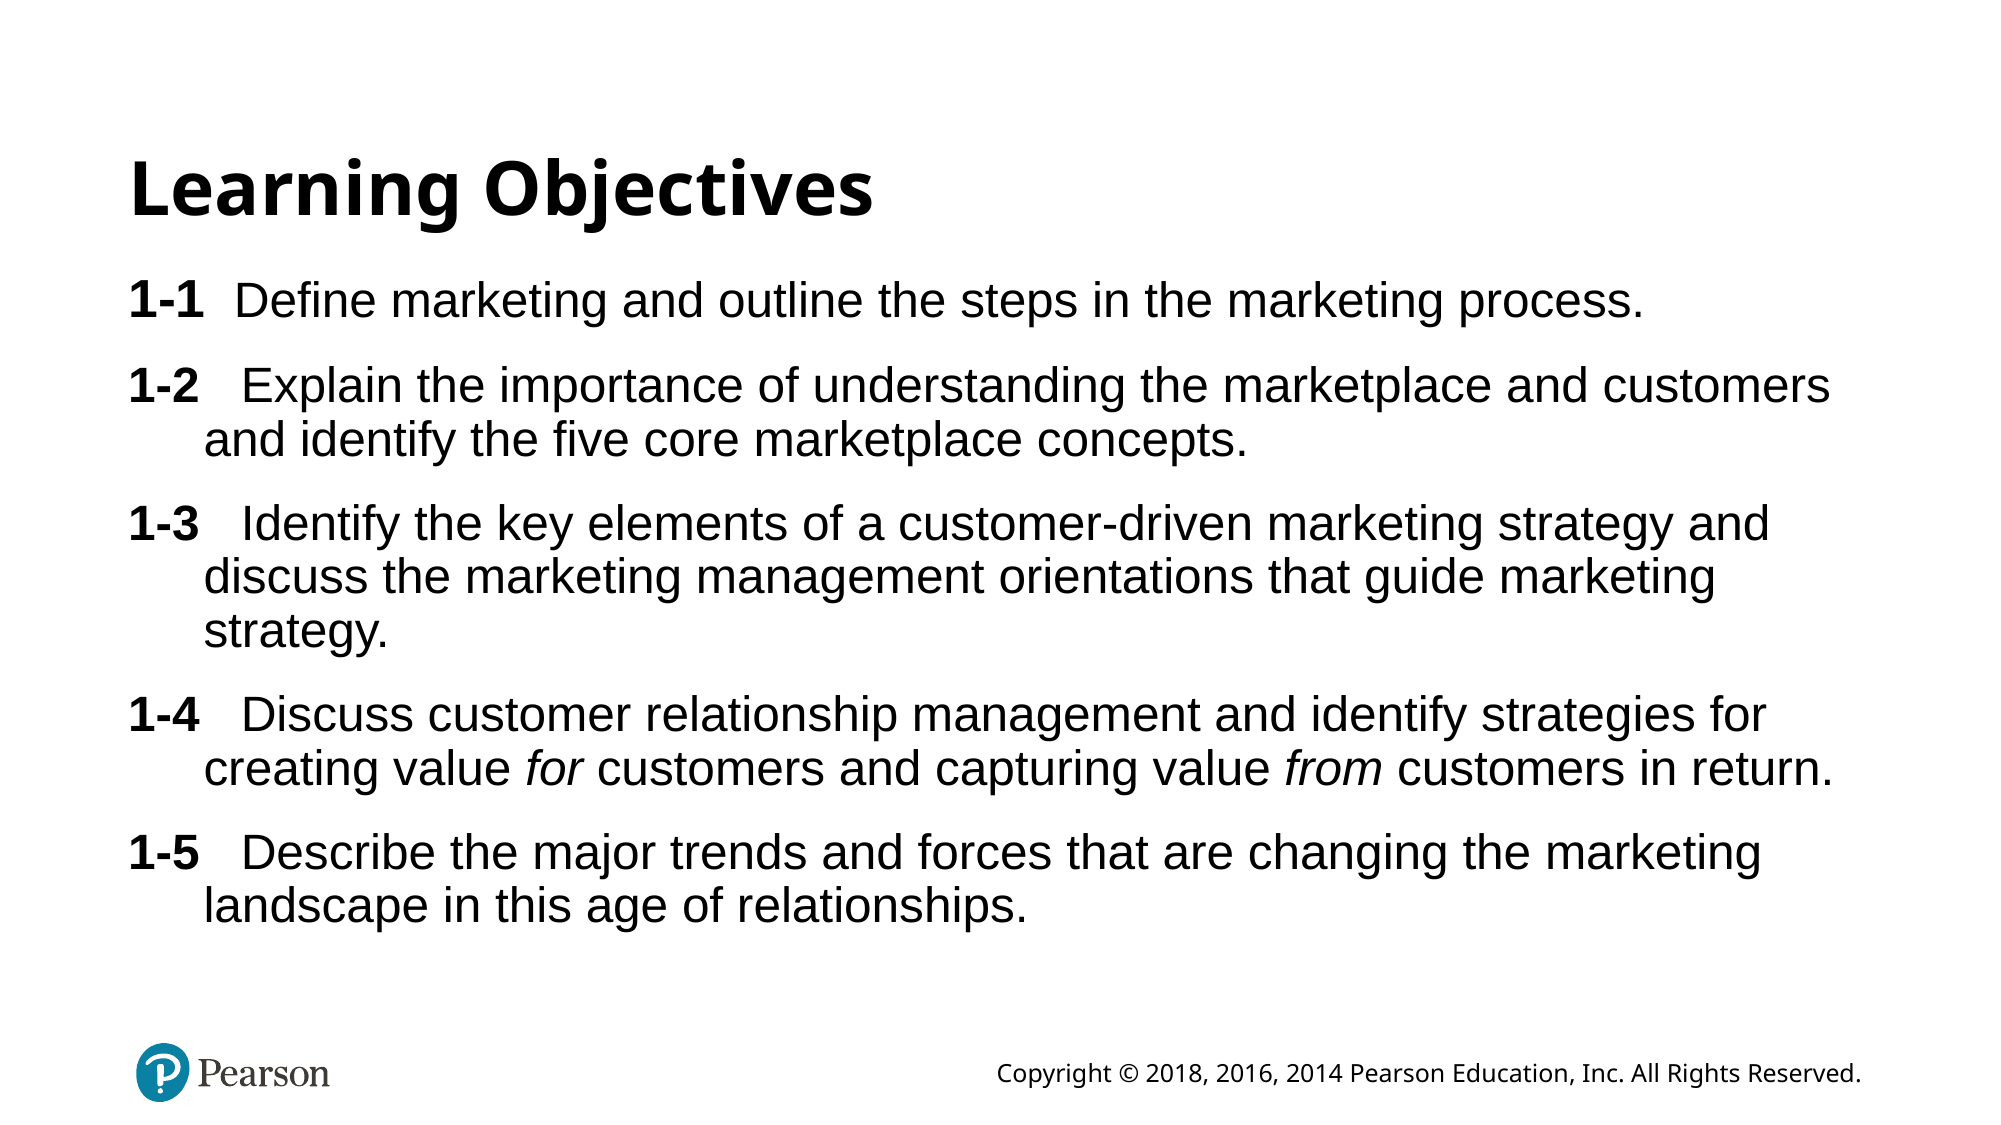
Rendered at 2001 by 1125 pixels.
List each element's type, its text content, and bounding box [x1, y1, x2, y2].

list 1-1 Define marketing and outline the steps in the marketing process. 1-2 Explain the importance of understanding the marketplace and customers and identify the five core marketplace concepts. 1-3 Identify the key elements of a customer-driven marketing strategy and discuss the marketing management orientations that guide marketing strategy. 1-4 Discuss customer relationship management and identify strategies for creating value for customers and capturing value from customers in return. 1-5 Describe the major trends and forces that are changing the marketing landscape in this age of relationships. [113, 263, 1862, 1002]
title Learning Objectives [113, 146, 1457, 236]
